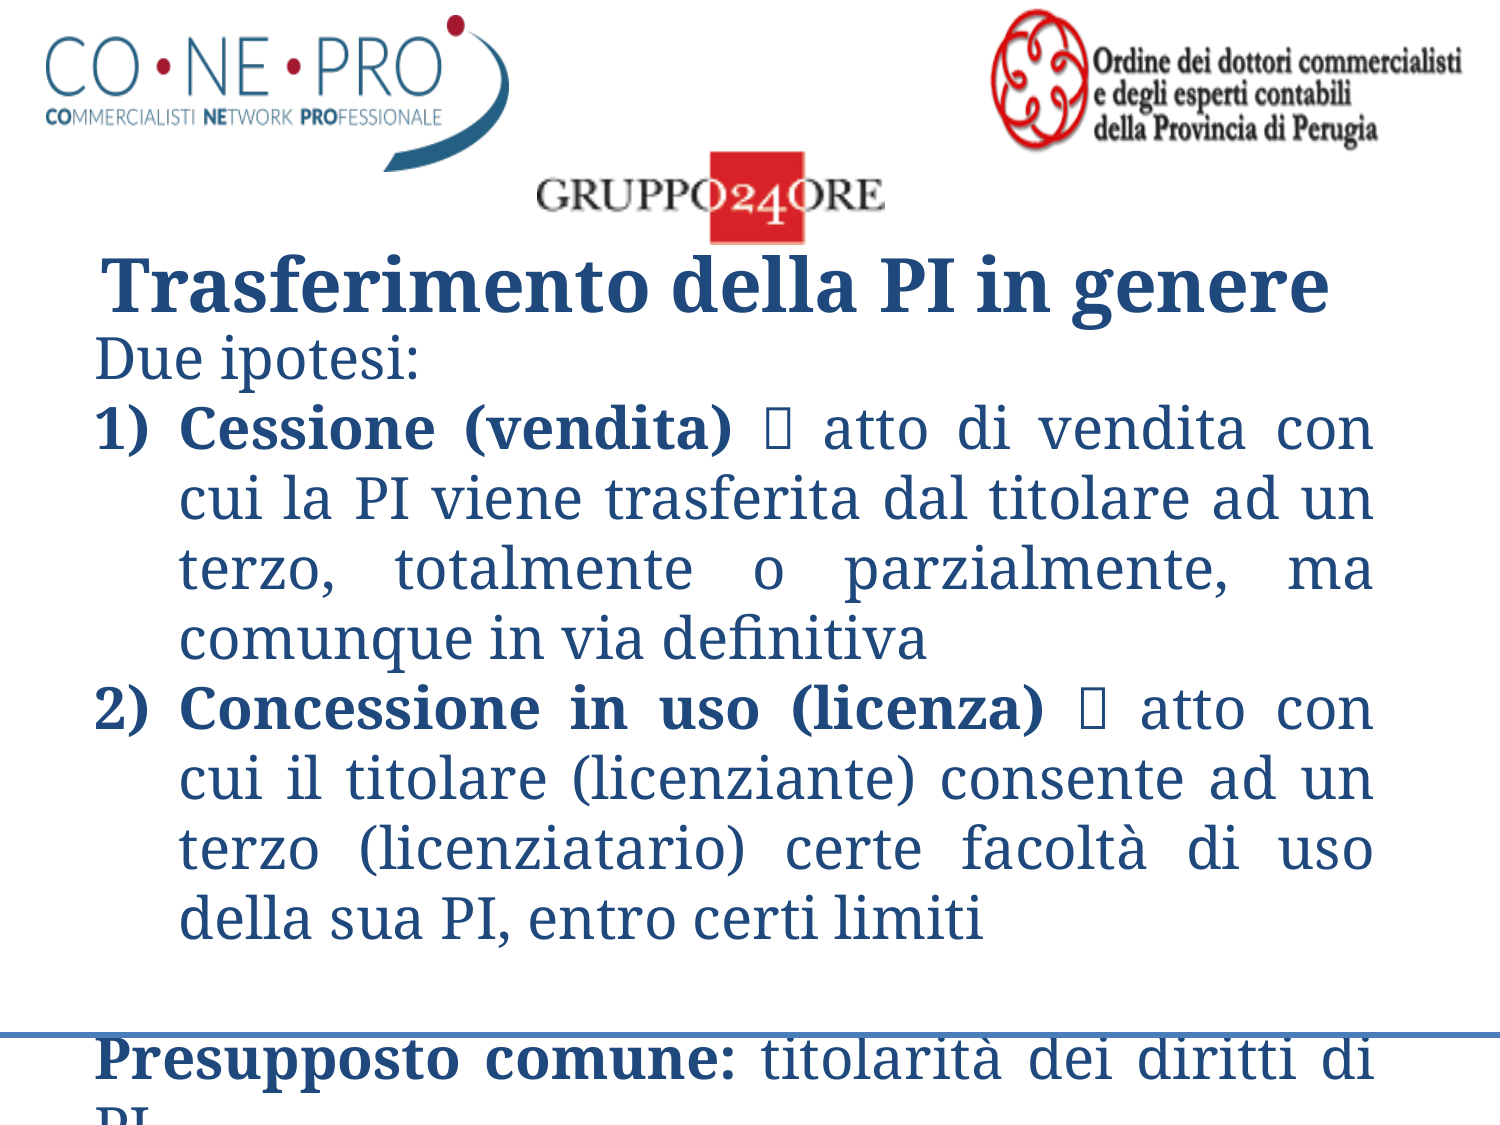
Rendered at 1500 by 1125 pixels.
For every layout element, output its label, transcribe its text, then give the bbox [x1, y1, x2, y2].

picture [987, 0, 1480, 155]
text_box Trasferimento della PI in genere [79, 258, 1355, 397]
subtitle Due ipotesi: Cessione (vendita)  atto di vendita con cui la PI viene trasferita dal titolare ad un terzo, totalmente o parzialmente, ma comunque in via definitiva Concessione in uso (licenza)  atto con cui il titolare (licenziante) consente ad un terzo (licenziatario) certe facoltà di uso della sua PI, entro certi limiti Presupposto comune: titolarità dei diritti di PI [79, 1043, 1391, 1058]
picture [46, 15, 509, 172]
subtitle Due ipotesi: Cessione (vendita)  atto di vendita con cui la PI viene trasferita dal titolare ad un terzo, totalmente o parzialmente, ma comunque in via definitiva Concessione in uso (licenza)  atto con cui il titolare (licenziante) consente ad un terzo (licenziatario) certe facoltà di uso della sua PI, entro certi limiti Presupposto comune: titolarità dei diritti di PI [79, 313, 1391, 1032]
picture [537, 150, 885, 245]
